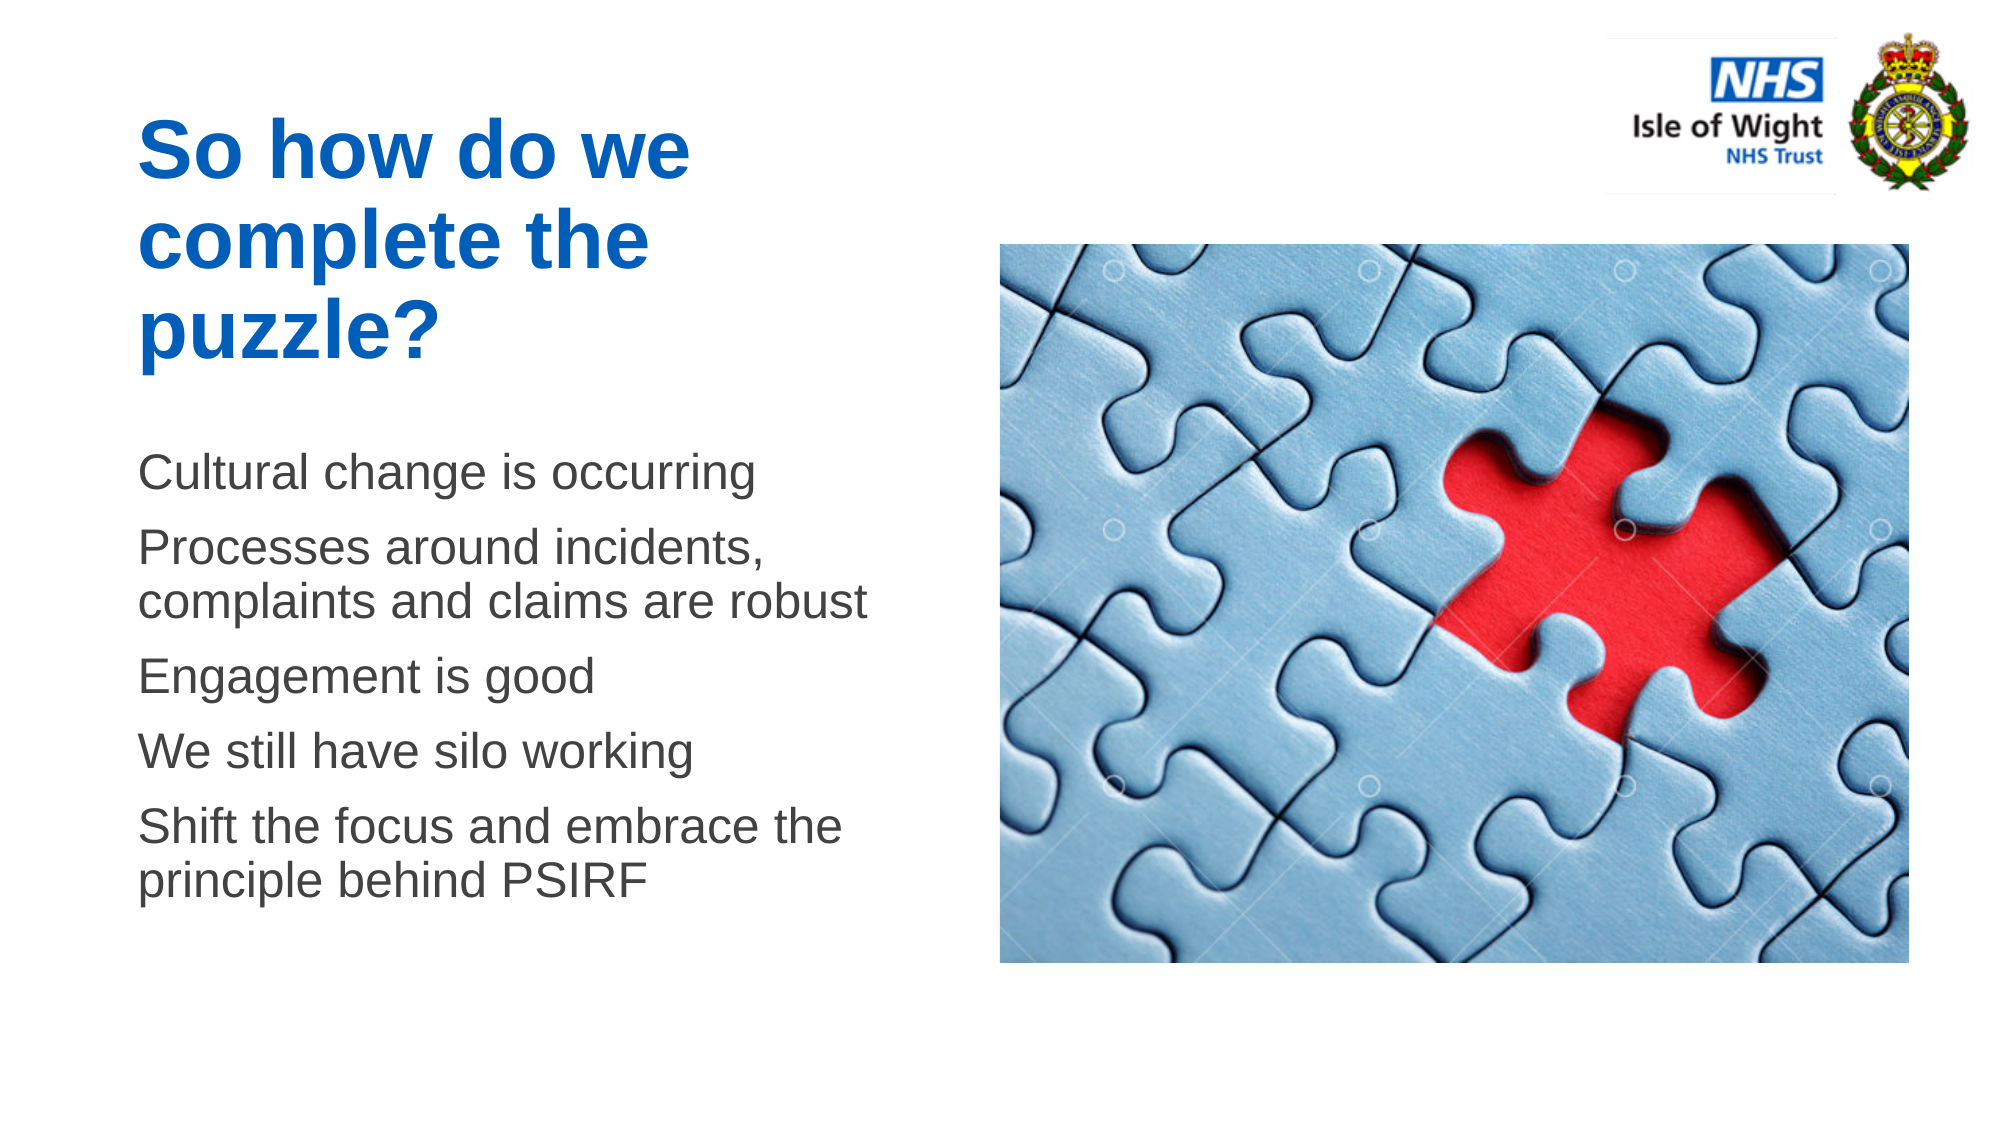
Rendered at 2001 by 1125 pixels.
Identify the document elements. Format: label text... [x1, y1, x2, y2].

title So how do we complete the puzzle? [137, 113, 783, 377]
list Cultural change is occurring Processes around incidents, complaints and claims are robust Engagement is good We still have silo working Shift the focus and embrace the principle behind PSIRF [137, 386, 918, 1012]
picture [1605, 31, 1975, 202]
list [999, 244, 1909, 963]
